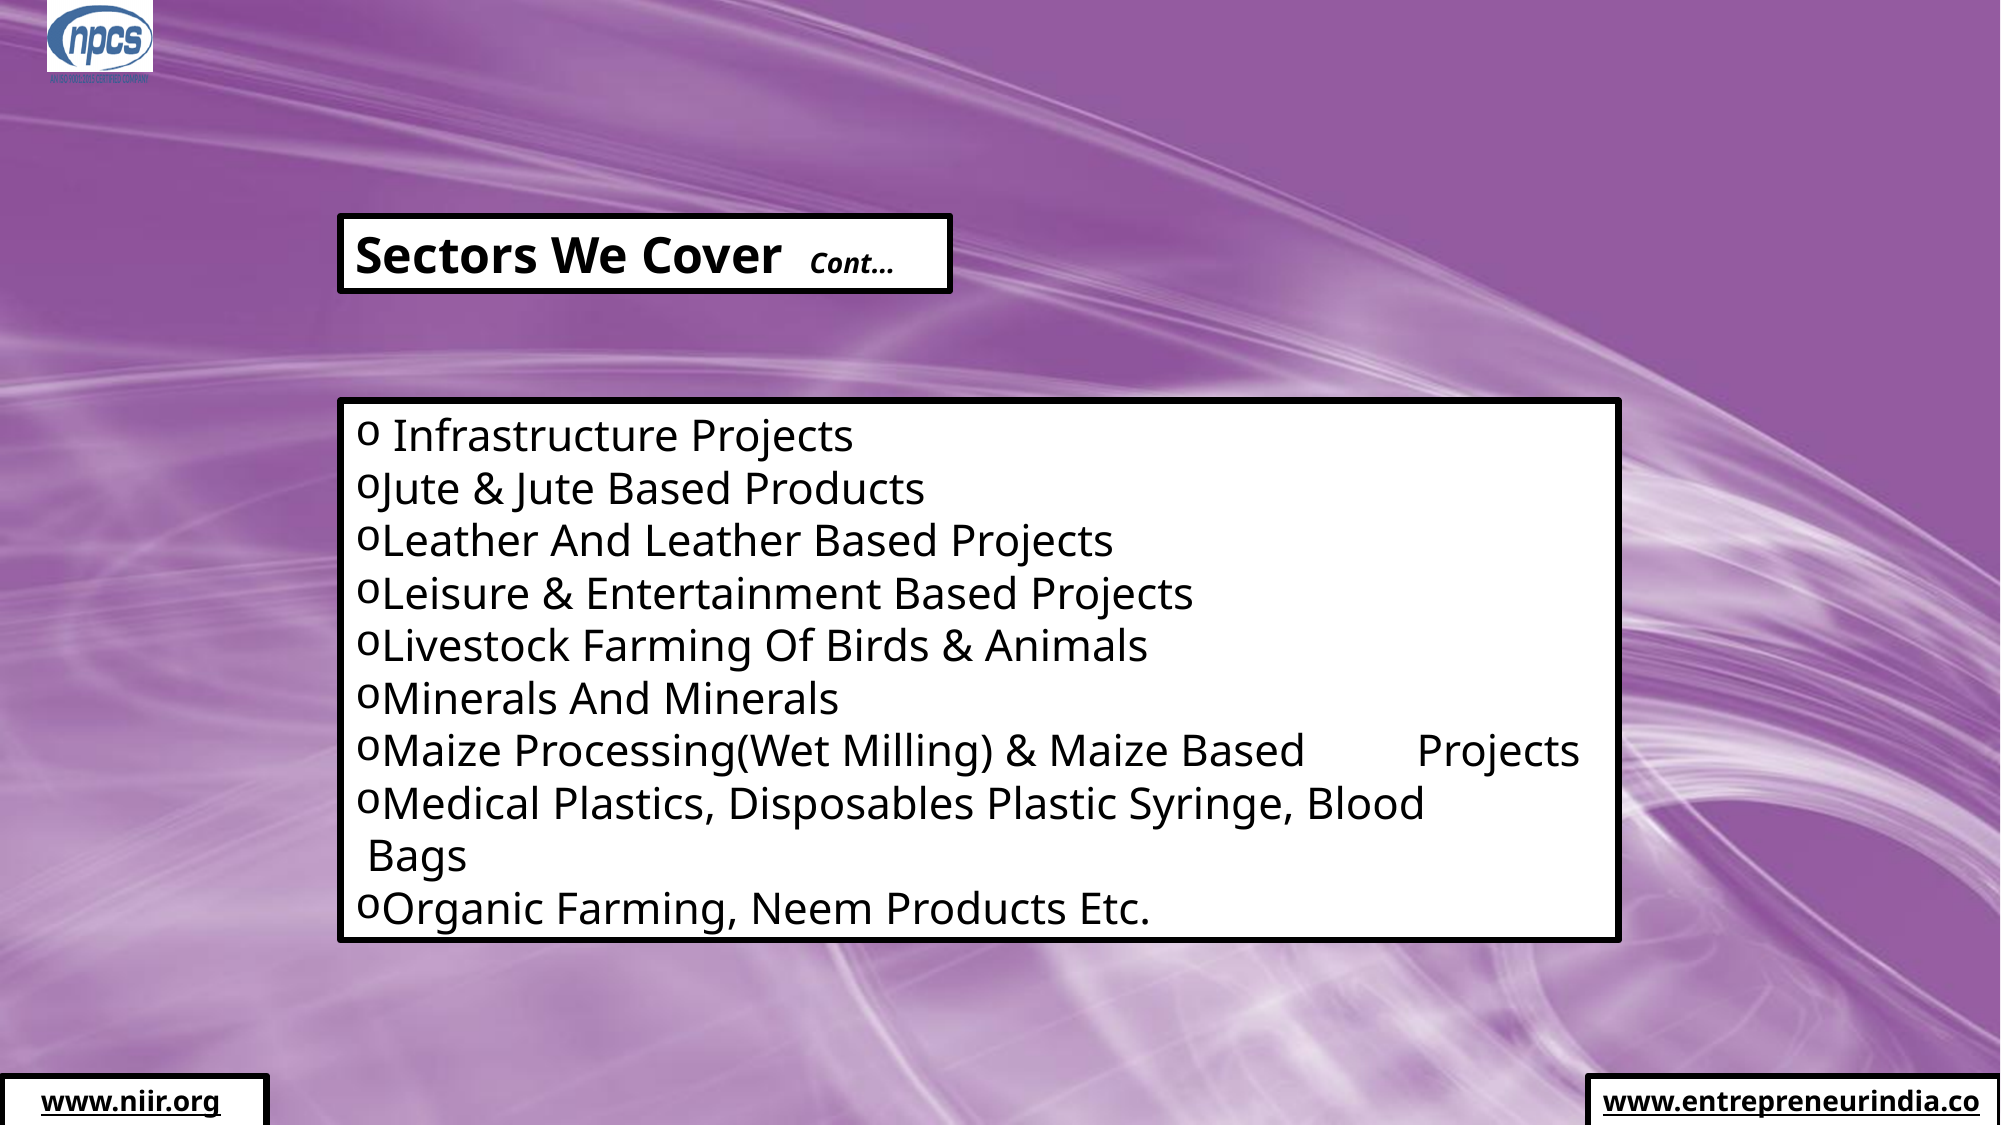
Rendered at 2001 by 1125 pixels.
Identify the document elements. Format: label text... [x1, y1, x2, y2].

text_box Sectors We Cover Cont… [340, 215, 951, 291]
text_box www.entrepreneurindia.co [1588, 1075, 2000, 1125]
text_box www.niir.org [1, 1075, 267, 1125]
picture [0, 0, 2001, 1125]
text_box Infrastructure Projects Jute & Jute Based Products Leather And Leather Based Projects Leisure & Entertainment Based Projects Livestock Farming Of Birds & Animals Minerals And Minerals Maize Processing(Wet Milling) & Maize Based Projects Medical Plastics, Disposables Plastic Syringe, Blood Bags Organic Farming, Neem Products Etc. [339, 399, 1620, 942]
